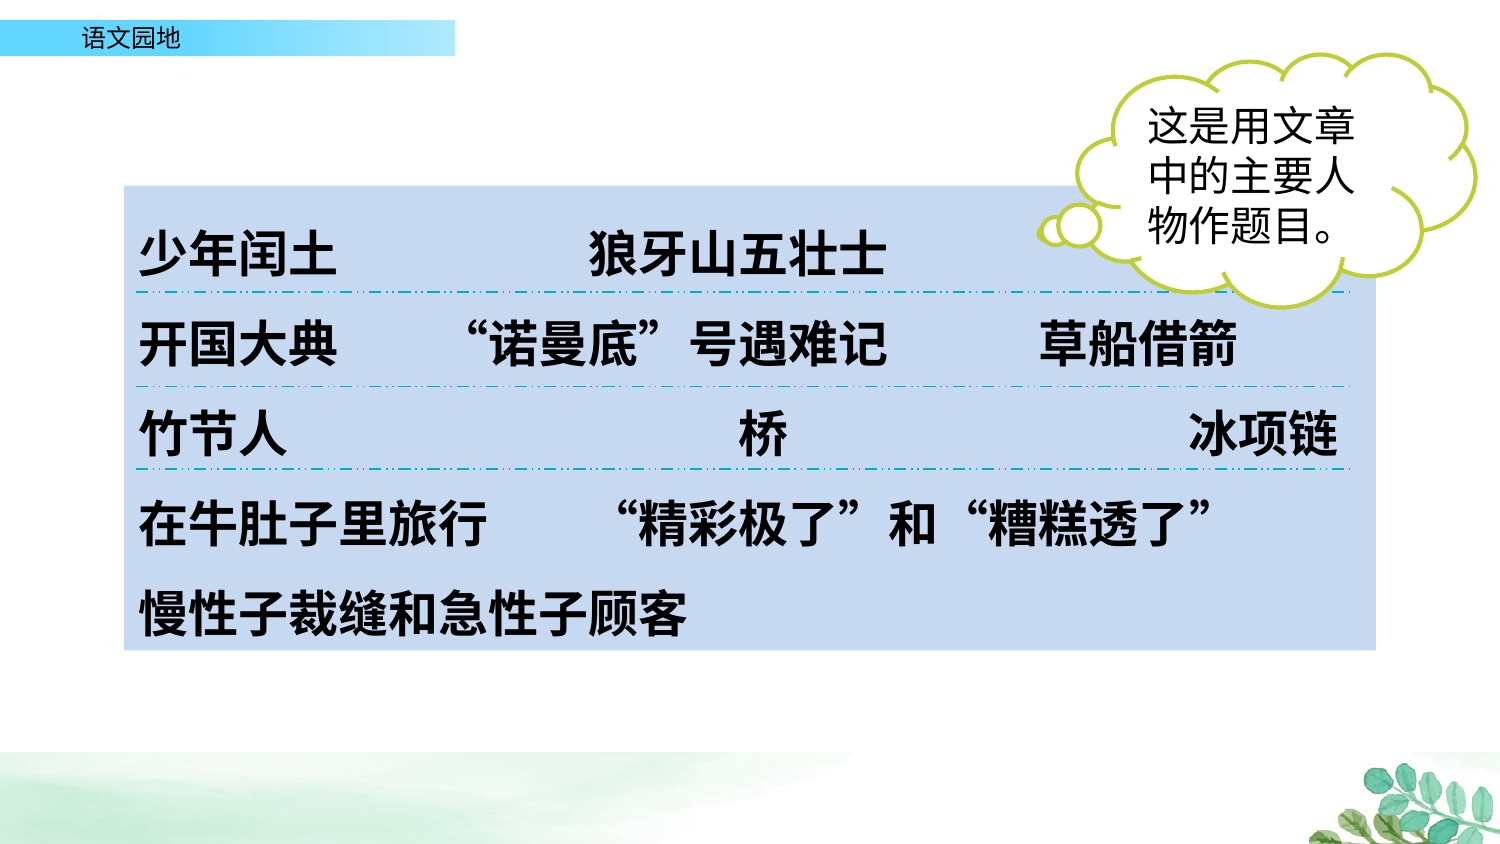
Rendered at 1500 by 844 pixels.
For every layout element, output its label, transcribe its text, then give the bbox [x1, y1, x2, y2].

text_box 少年闰土 狼牙山五壮士 军神 开国大典 “诺曼底”号遇难记 草船借箭 竹节人 桥 冰项链 在牛肚子里旅行 “精彩极了”和“糟糕透了” 慢性子裁缝和急性子顾客 [123, 185, 1376, 651]
text_box 这是用文章中的主要人物作题目。 [1246, 301, 1316, 310]
text_box 这是用文章中的主要人物作题目。 [1036, 52, 1478, 291]
picture [1198, 752, 1500, 844]
picture [0, 752, 1117, 844]
